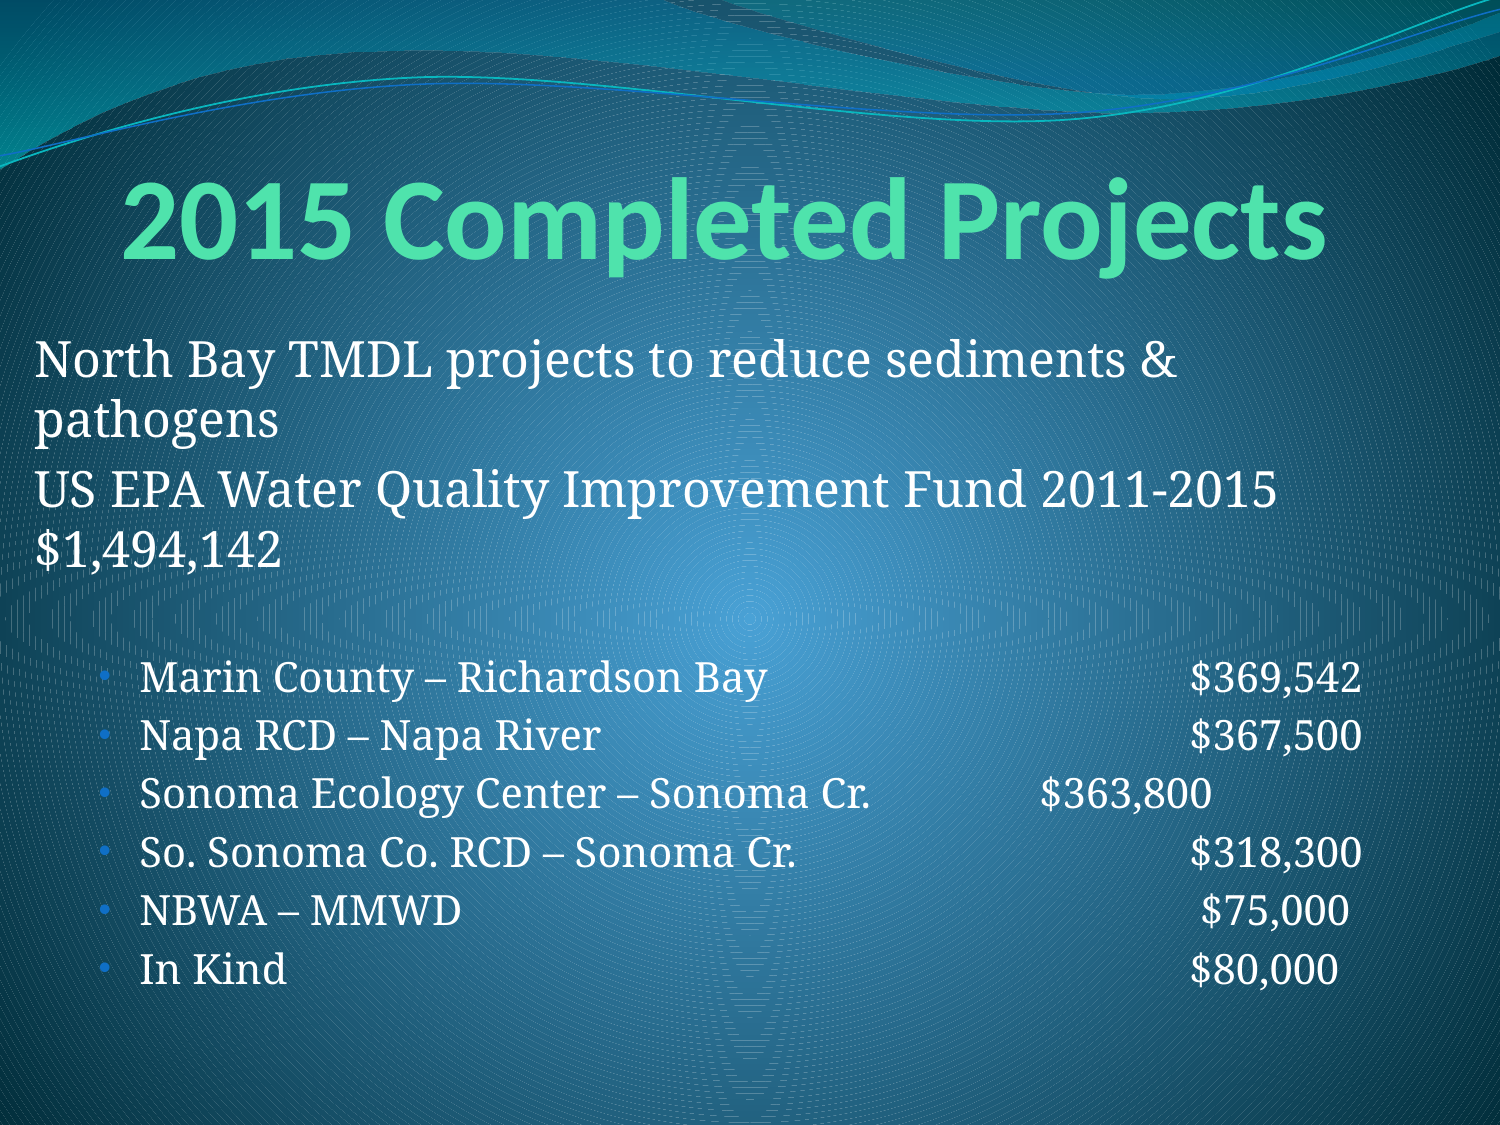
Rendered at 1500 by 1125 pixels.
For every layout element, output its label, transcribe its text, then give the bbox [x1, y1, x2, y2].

list North Bay TMDL projects to reduce sediments & pathogens US EPA Water Quality Improvement Fund 2011-2015 $1,494,142 Marin County – Richardson Bay $369,542 Napa RCD – Napa River $367,500 Sonoma Ecology Center – Sonoma Cr. $363,800 So. Sonoma Co. RCD – Sonoma Cr. $318,300 NBWA – MMWD $75,000 In Kind $80,000 [26, 320, 1410, 1033]
title 2015 Completed Projects [86, 81, 1362, 283]
